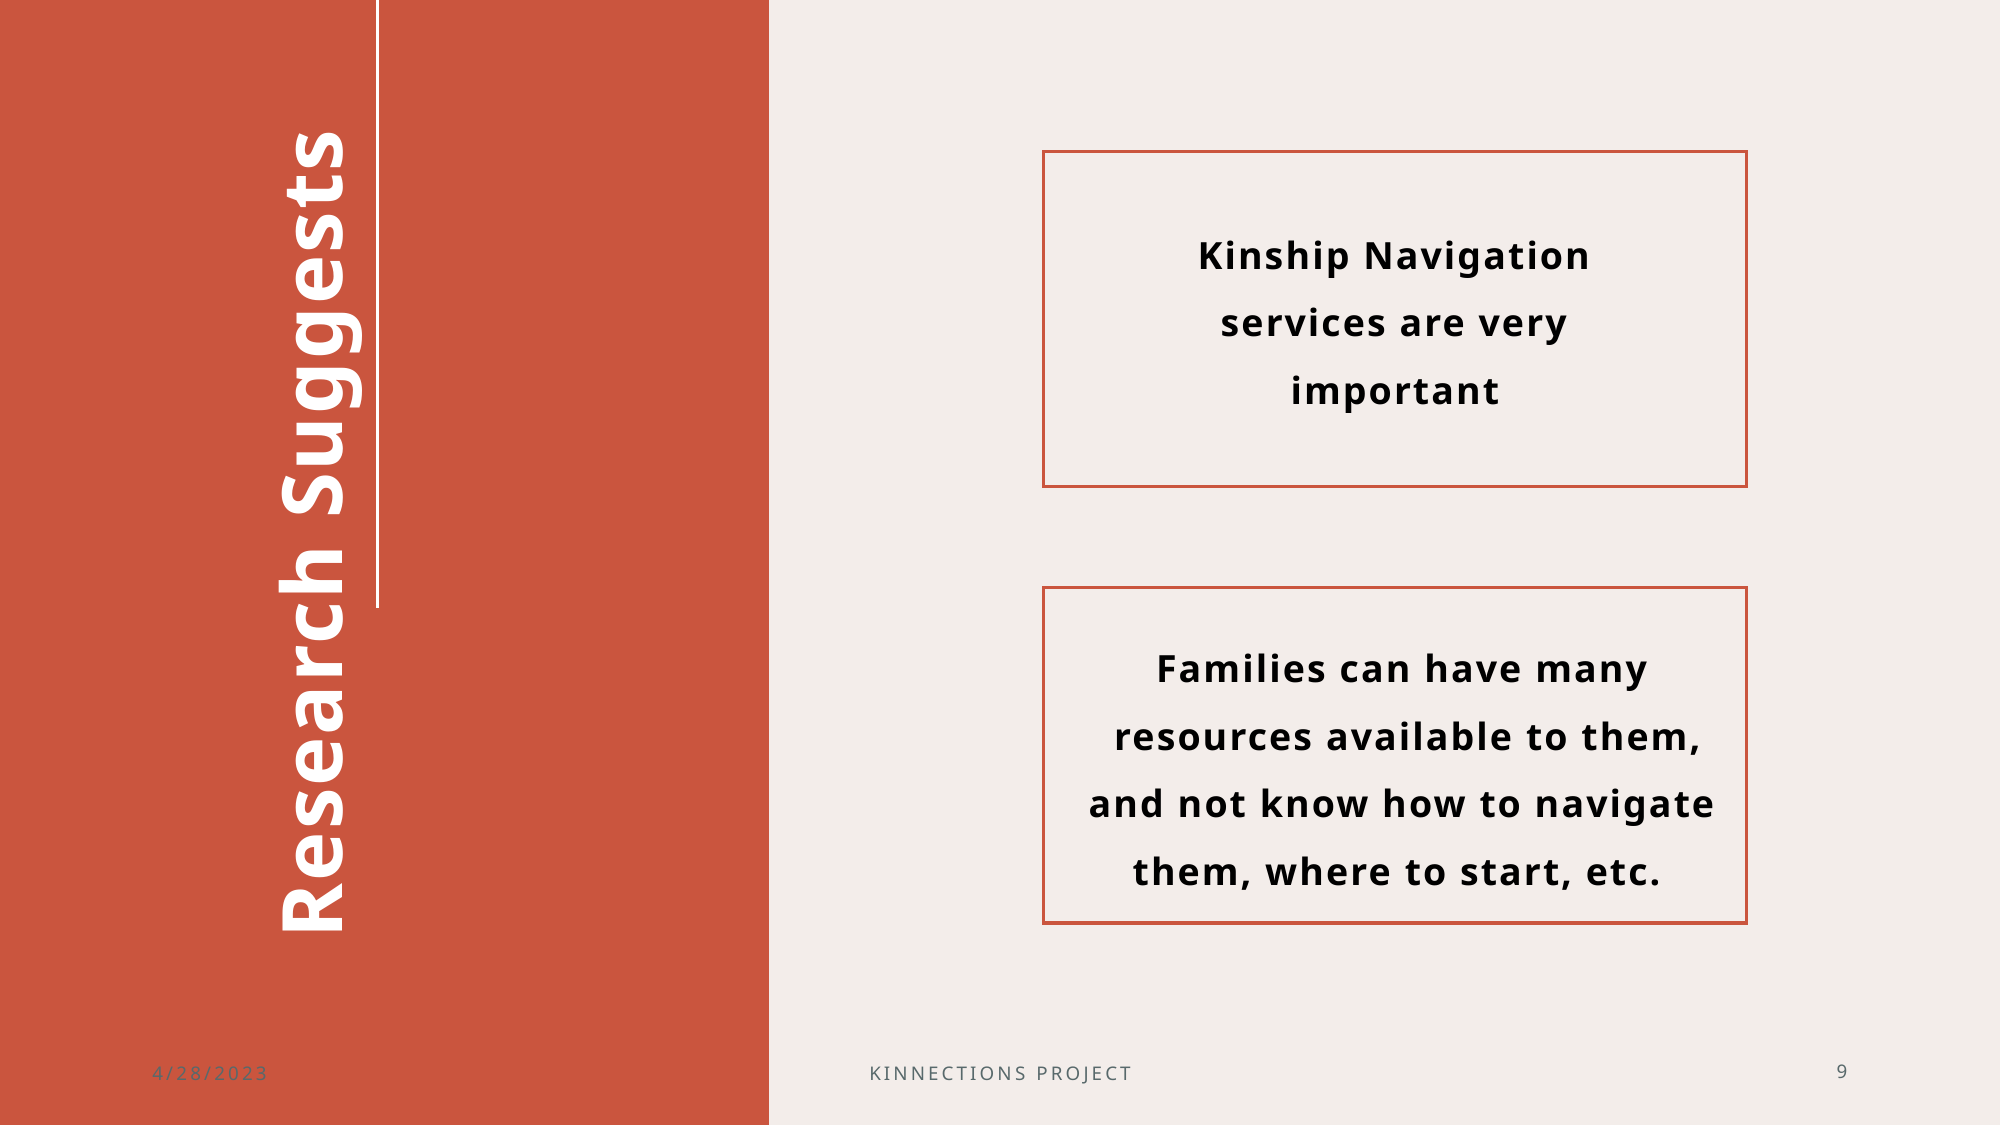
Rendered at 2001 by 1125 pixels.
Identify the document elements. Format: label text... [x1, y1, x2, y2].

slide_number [137, 1042, 588, 1103]
list Kinship Navigation services are very important [1106, 195, 1684, 426]
list Families can have many resources available to them, and not know how to navigate them, where to start, etc. [1056, 600, 1750, 915]
title Research Suggests [232, 114, 399, 990]
footer Kinnections project [662, 1042, 1338, 1103]
slide_number 9 [1412, 1042, 1863, 1103]
